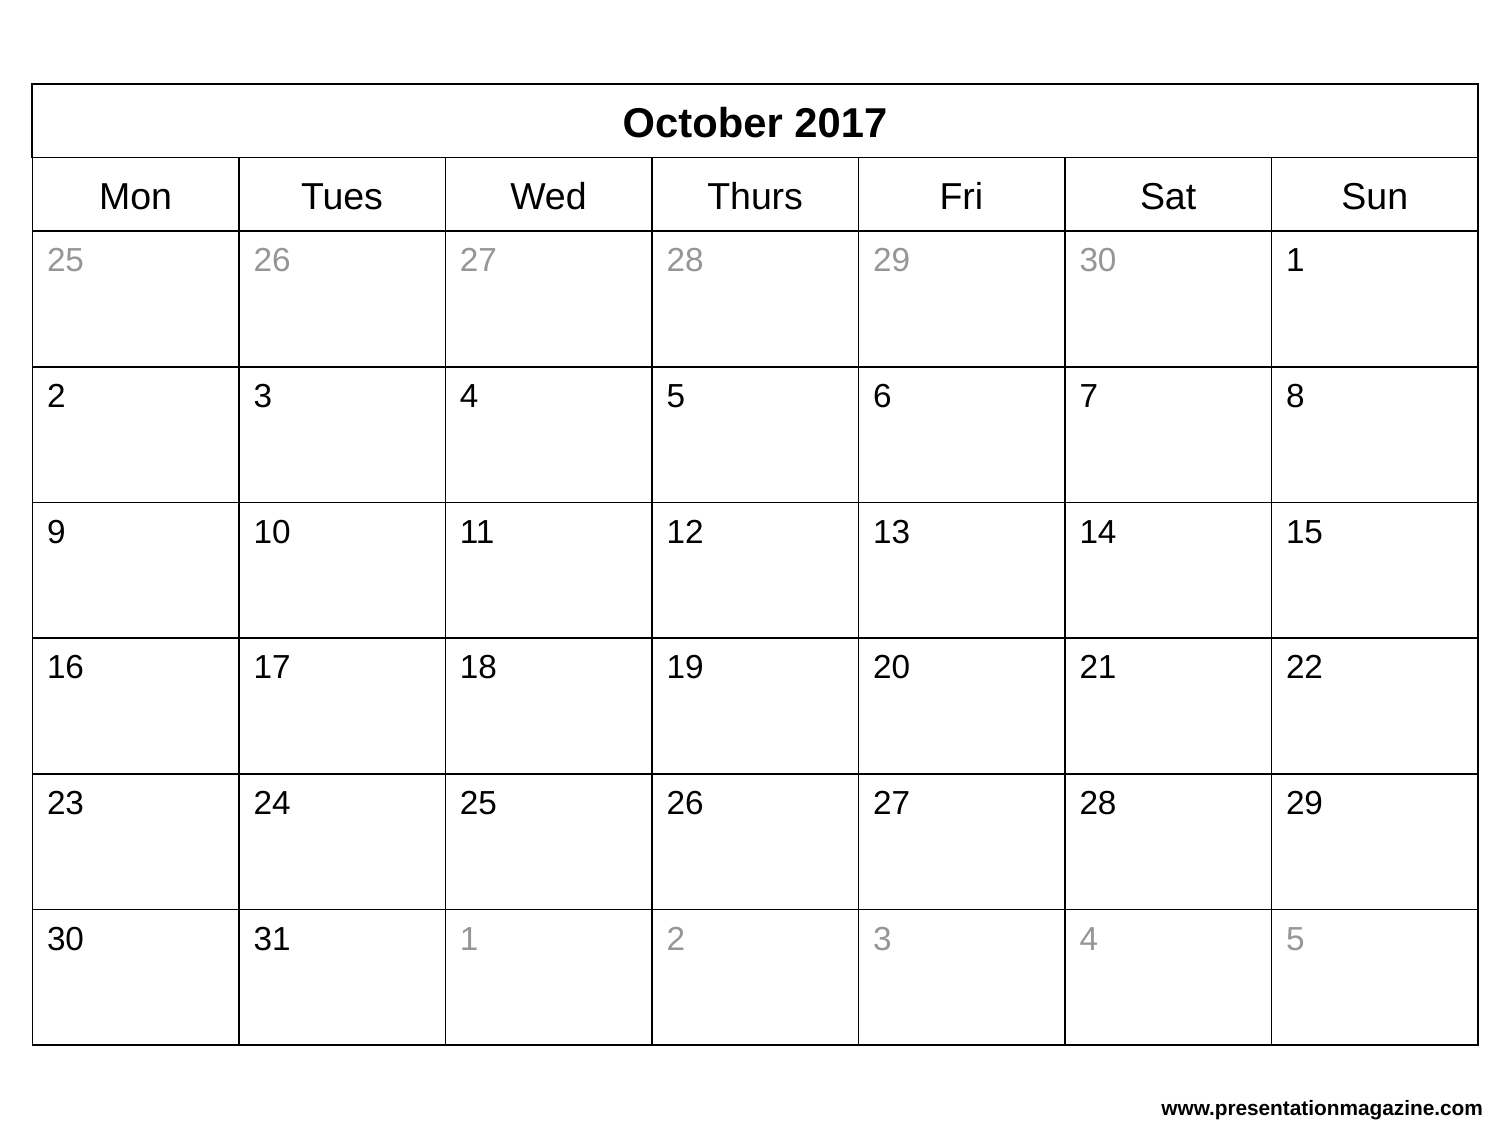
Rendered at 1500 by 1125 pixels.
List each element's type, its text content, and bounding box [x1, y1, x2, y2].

text_box 27 [859, 774, 1065, 909]
text_box 5 [1272, 909, 1478, 1046]
text_box 9 [32, 503, 239, 639]
text_box 23 [32, 774, 239, 909]
text_box 11 [446, 503, 652, 639]
text_box 29 [859, 231, 1065, 367]
text_box 12 [652, 503, 859, 639]
text_box 22 [1272, 639, 1478, 774]
text_box Fri [859, 158, 1065, 231]
text_box Thurs [652, 158, 859, 231]
text_box 13 [859, 503, 1065, 639]
text_box 1 [446, 909, 652, 1046]
text_box 3 [239, 367, 446, 503]
text_box 2 [32, 367, 239, 503]
text_box Wed [446, 158, 652, 231]
text_box 5 [652, 367, 859, 503]
text_box 20 [859, 639, 1065, 774]
text_box 18 [446, 639, 652, 774]
text_box 29 [1272, 774, 1478, 909]
text_box 4 [1065, 909, 1272, 1046]
text_box 10 [239, 503, 446, 639]
text_box 3 [859, 909, 1065, 1046]
text_box 26 [238, 231, 445, 367]
text_box 2 [652, 909, 859, 1046]
text_box 19 [652, 639, 859, 774]
text_box 17 [239, 639, 446, 774]
text_box 16 [32, 639, 239, 774]
text_box 25 [32, 231, 238, 367]
text_box 24 [239, 774, 446, 909]
text_box 6 [859, 367, 1065, 503]
text_box 30 [1065, 231, 1272, 367]
text_box 8 [1272, 367, 1478, 503]
text_box Tues [239, 158, 446, 231]
text_box Mon [32, 158, 239, 231]
text_box 28 [1065, 774, 1272, 909]
text_box 14 [1065, 503, 1272, 639]
text_box 15 [1272, 503, 1478, 639]
text_box 25 [446, 774, 652, 909]
text_box 1 [1272, 231, 1478, 367]
text_box 7 [1065, 367, 1272, 503]
text_box 4 [446, 367, 652, 503]
text_box 21 [1065, 639, 1272, 774]
text_box October 2017 [32, 83, 1478, 158]
text_box Sun [1272, 158, 1478, 231]
text_box 28 [651, 231, 859, 367]
text_box 30 [32, 909, 239, 1046]
text_box 31 [239, 909, 446, 1046]
text_box 27 [445, 231, 651, 367]
text_box 26 [652, 774, 859, 909]
text_box Sat [1065, 158, 1272, 231]
